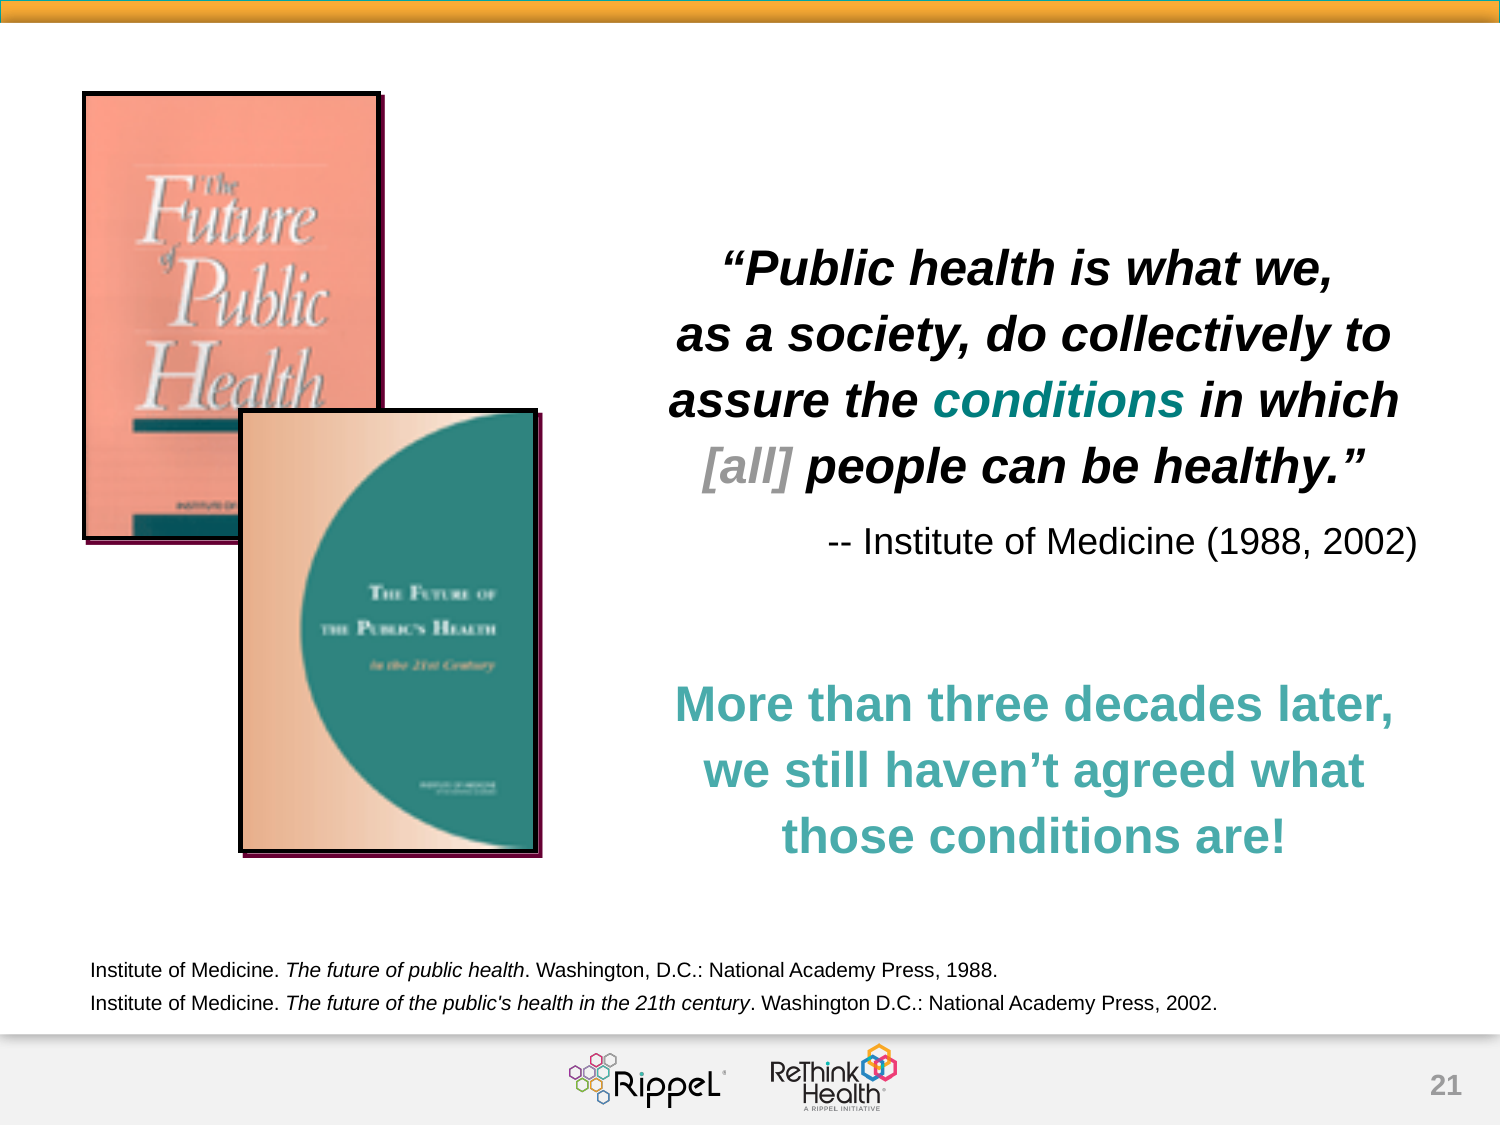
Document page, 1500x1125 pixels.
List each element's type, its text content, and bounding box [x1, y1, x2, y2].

picture [569, 1053, 726, 1108]
text_box More than three decades later, we still haven’t agreed what those conditions are! [621, 658, 1448, 872]
text_box Institute of Medicine. The future of public health. Washington, D.C.: National Academy Press, 1988. Institute of Medicine. The future of the public's health in the 21th century. Washington D.C.: National Academy Press, 2002. [74, 949, 1357, 1023]
picture [86, 95, 534, 849]
text_box -- Institute of Medicine (1988, 2002) [812, 509, 1470, 570]
picture [771, 1043, 897, 1111]
text_box “Public health is what we, as a society, do collectively to assure the conditions in which [all] people can be healthy.” [621, 222, 1448, 501]
